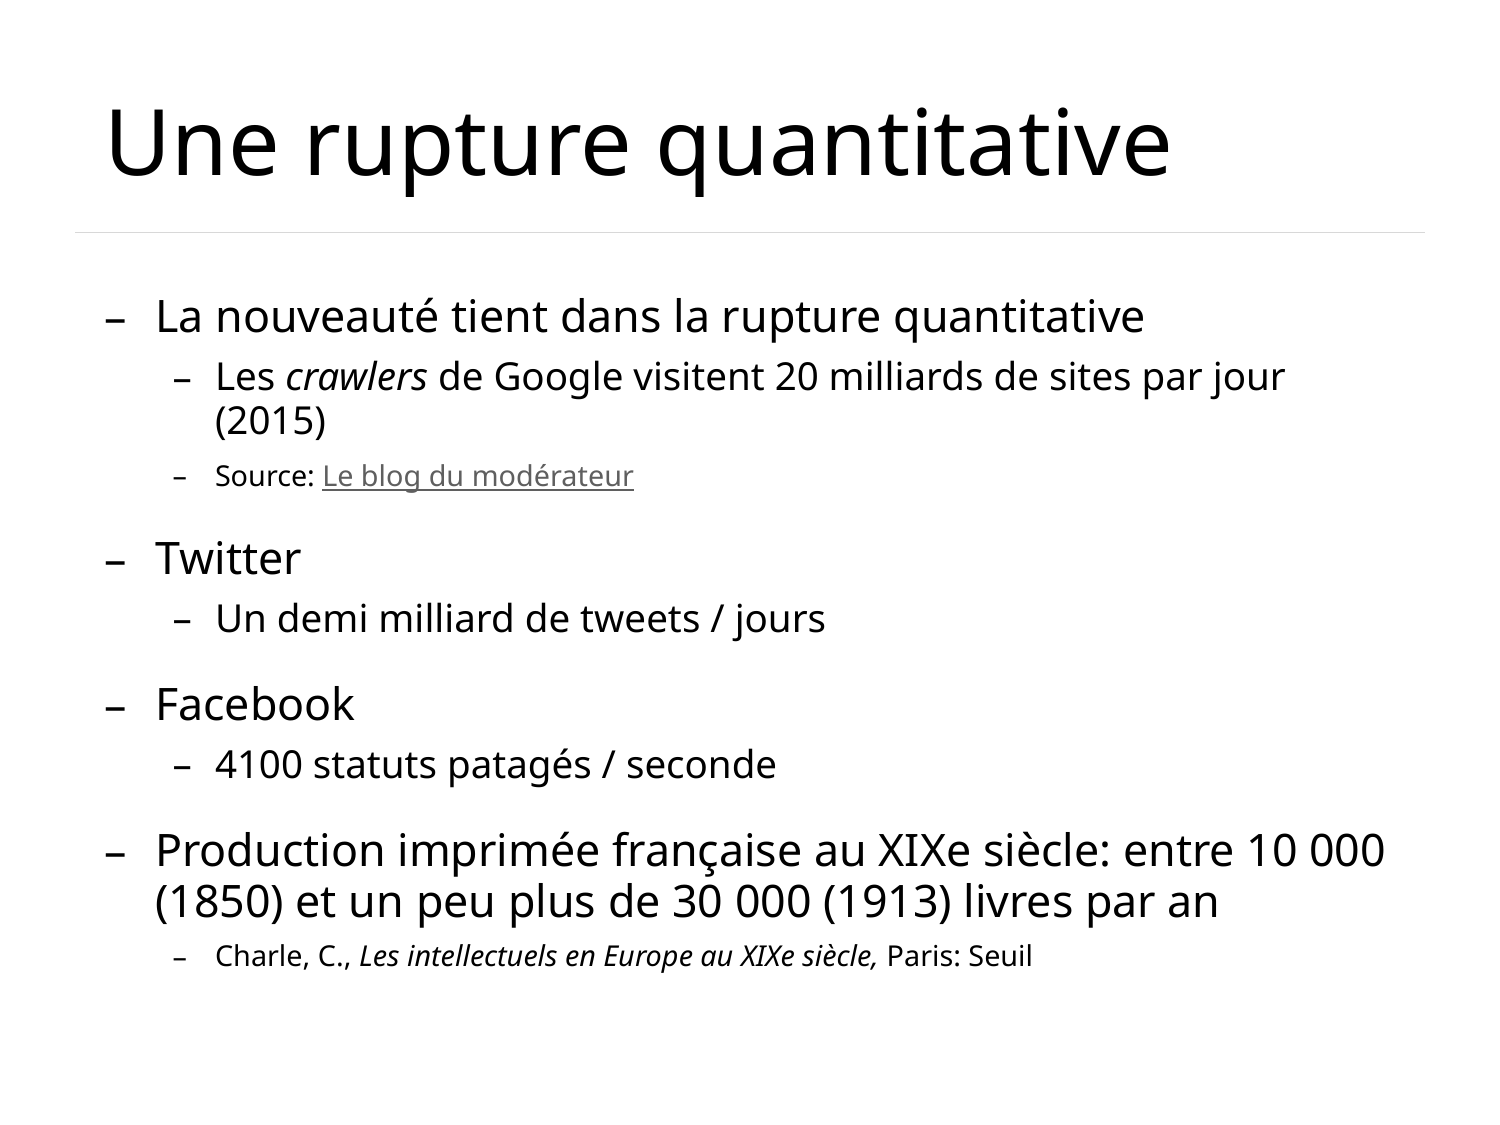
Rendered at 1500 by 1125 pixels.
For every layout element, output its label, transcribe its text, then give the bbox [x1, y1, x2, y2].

list La nouveauté tient dans la rupture quantitative Les crawlers de Google visitent 20 milliards de sites par jour (2015) Source: Le blog du modérateur Twitter Un demi milliard de tweets / jours Facebook 4100 statuts patagés / seconde Production imprimée française au XIXe siècle: entre 10 000 (1850) et un peu plus de 30 000 (1913) livres par an Charle, C., Les intellectuels en Europe au XIXe siècle, Paris: Seuil [75, 262, 1425, 1005]
title Une rupture quantitative [75, 45, 1425, 233]
